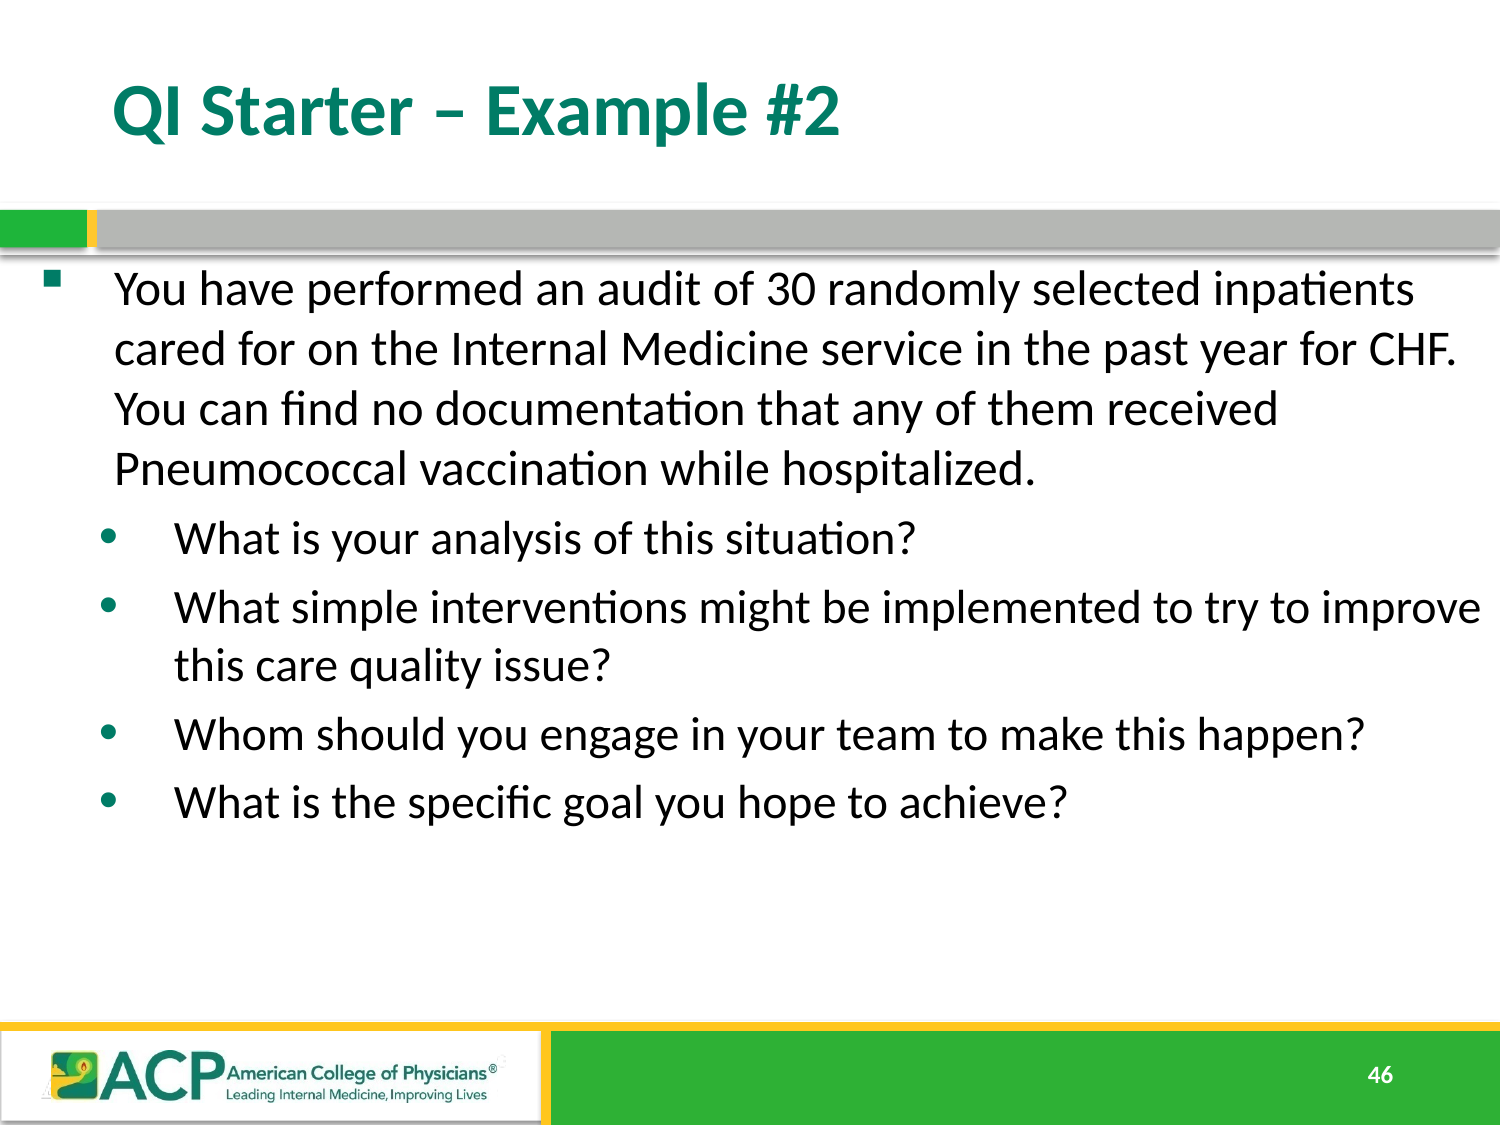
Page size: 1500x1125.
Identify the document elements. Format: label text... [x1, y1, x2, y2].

picture [51, 1050, 497, 1103]
list You have performed an audit of 30 randomly selected inpatients cared for on the Internal Medicine service in the past year for CHF. You can find no documentation that any of them received Pneumococcal vaccination while hospitalized. What is your analysis of this situation? What simple interventions might be implemented to try to improve this care quality issue? Whom should you engage in your team to make this happen? What is the specific goal you hope to achieve? [24, 247, 1500, 998]
title QI Starter – Example #2 [97, 24, 1435, 187]
